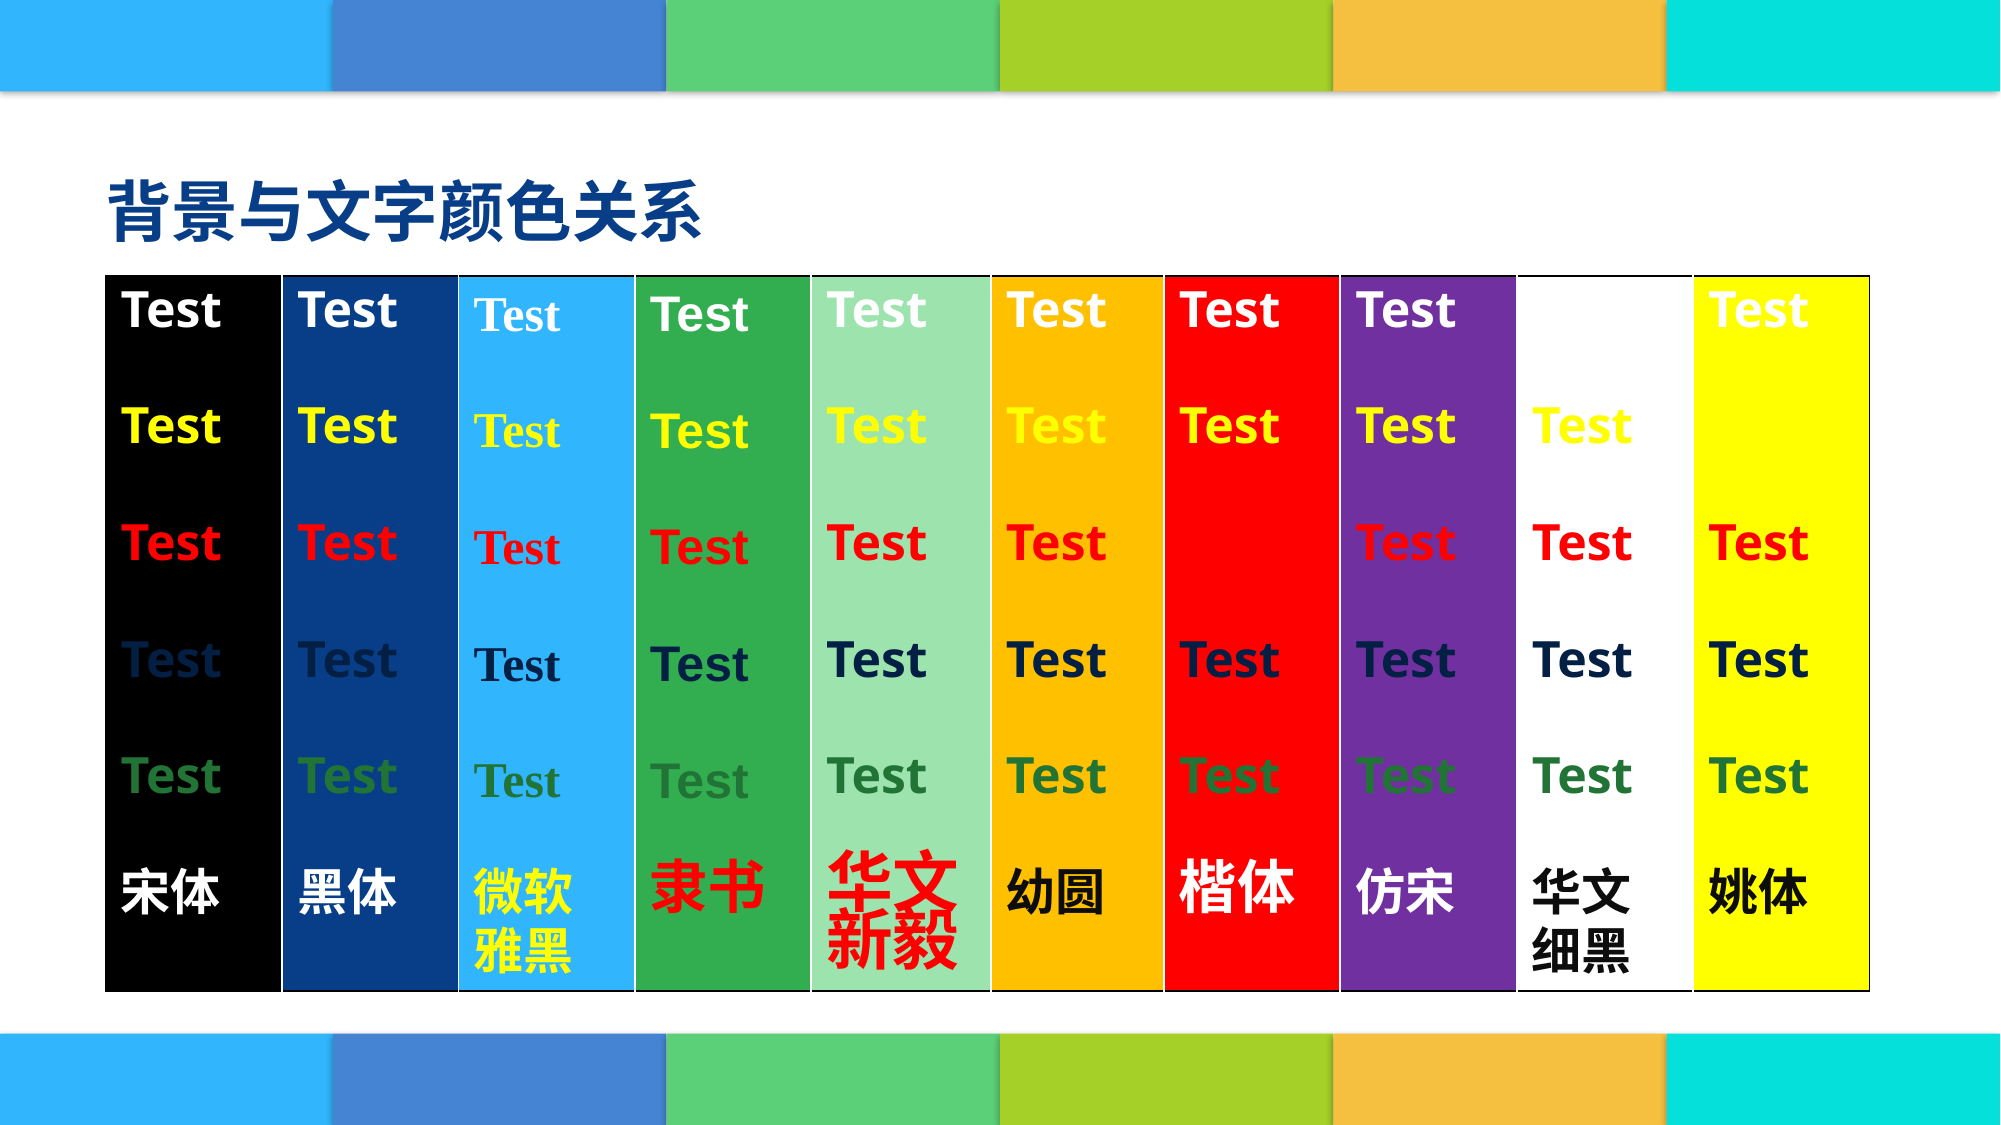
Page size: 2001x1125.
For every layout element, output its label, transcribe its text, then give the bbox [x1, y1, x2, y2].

table_header Test Test Test Test Test 华文细黑 [1518, 277, 1692, 990]
table_header Test Test Test Test Test 姚体 [1694, 277, 1869, 990]
text_box 背景与文字颜色关系 [90, 161, 793, 257]
table_header Test Test Test Test Test 仿宋 [1341, 277, 1516, 990]
table_header Test Test Test Test Test 宋体 [107, 277, 281, 990]
table_header Test Test Test Test Test 微软雅黑 [459, 277, 634, 990]
table_header Test Test Test Test Test 华文新毅 [812, 277, 990, 990]
table_header Test Test Test Test Test 隶书 [636, 277, 810, 990]
table_header Test Test Test Test Test 黑体 [283, 277, 458, 990]
table_header Test Test Test Test Test 幼圆 [992, 277, 1163, 990]
table_header Test Test Test Test Test 楷体 [1165, 277, 1339, 990]
